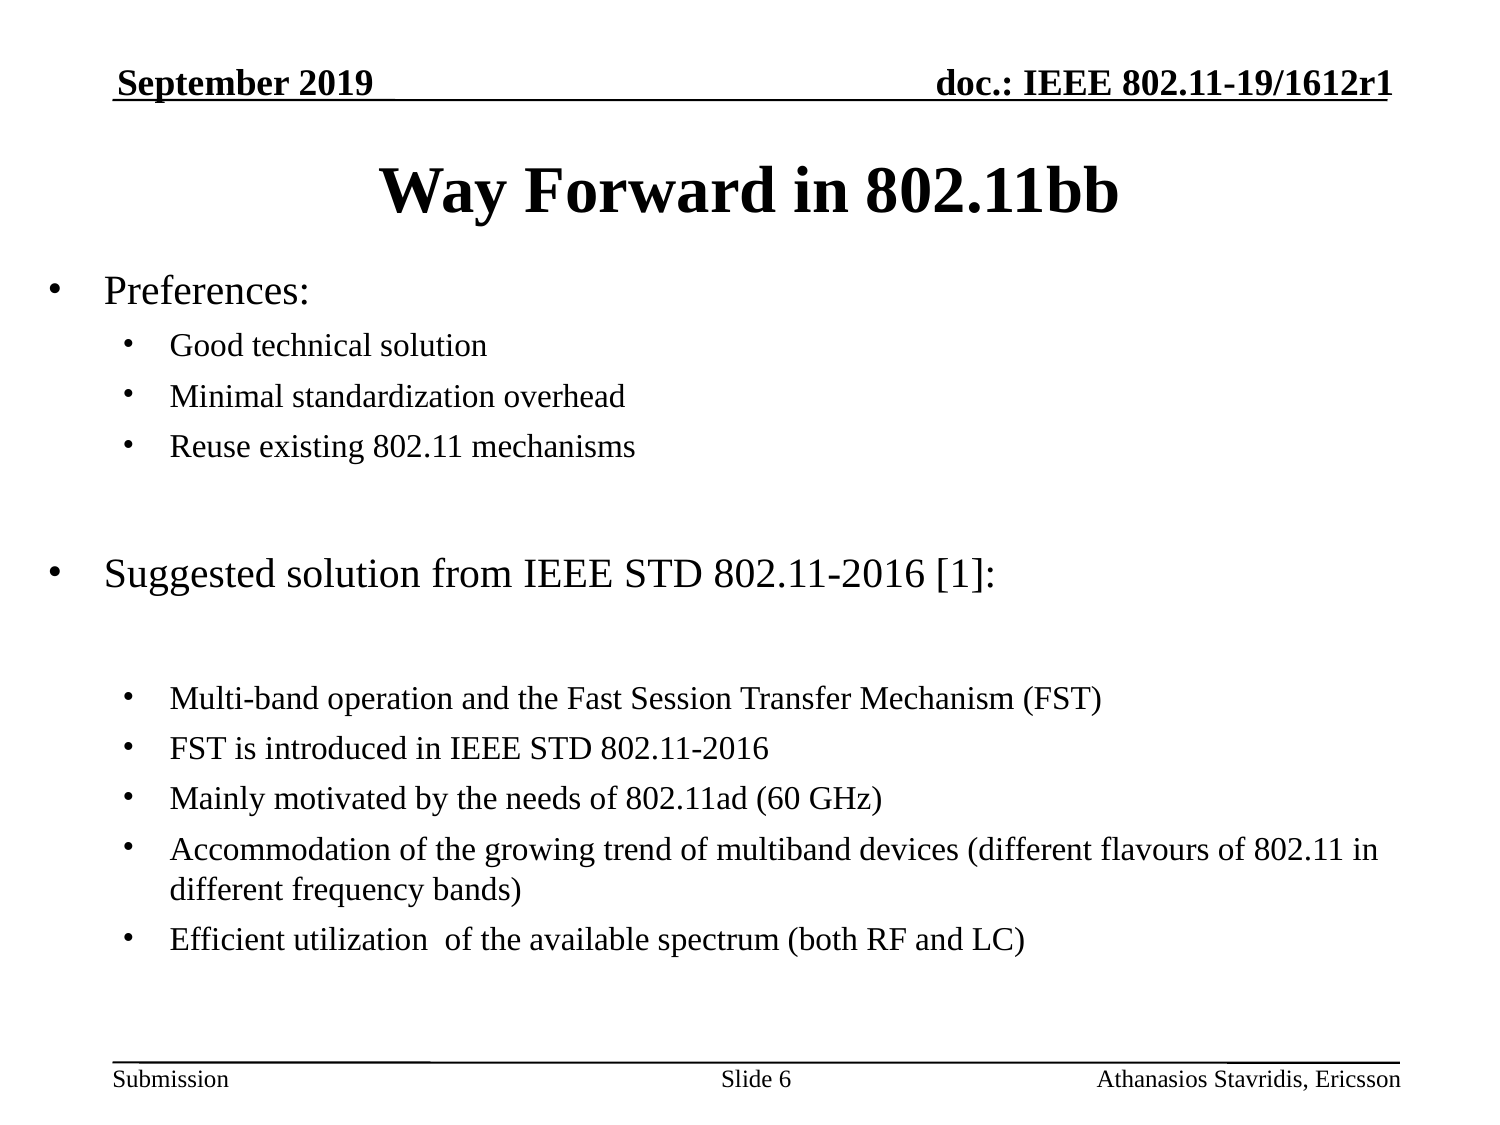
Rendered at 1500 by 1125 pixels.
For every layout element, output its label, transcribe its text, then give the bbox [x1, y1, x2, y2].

title Way Forward in 802.11bb [111, 89, 1388, 255]
footer Athanasios Stavridis, Ericsson [1031, 1061, 1402, 1093]
slide_number Slide 6 [712, 1061, 800, 1123]
list Preferences: Good technical solution Minimal standardization overhead Reuse existing 802.11 mechanisms Suggested solution from IEEE STD 802.11-2016 [1]: Multi-band operation and the Fast Session Transfer Mechanism (FST) FST is introduced in IEEE STD 802.11-2016 Mainly motivated by the needs of 802.11ad (60 GHz) Accommodation of the growing trend of multiband devices (different flavours of 802.11 in different frequency bands) Efficient utilization of the available spectrum (both RF and LC) [32, 255, 1480, 1036]
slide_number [116, 58, 507, 89]
